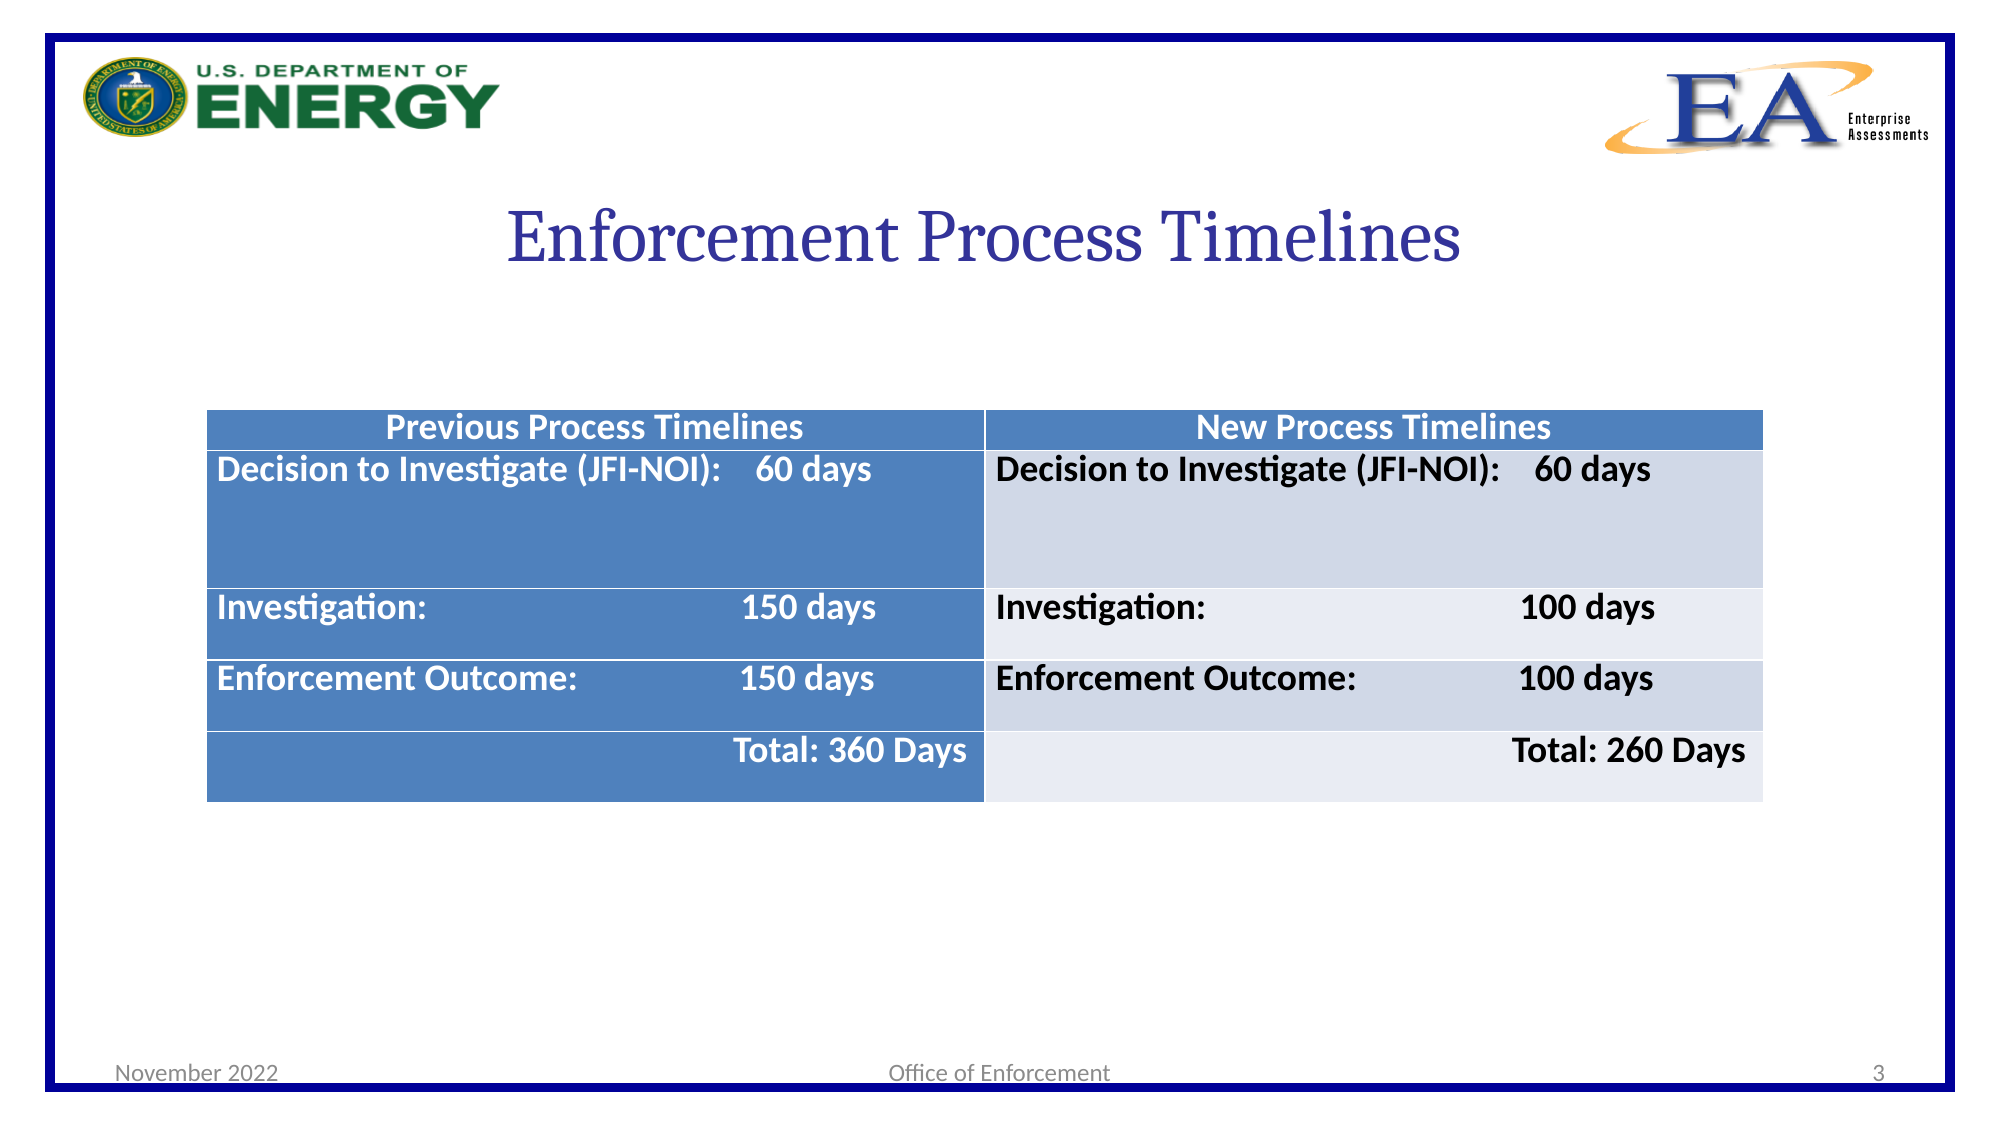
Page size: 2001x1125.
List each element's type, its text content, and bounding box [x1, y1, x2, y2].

table_cell Investigation: 100 days [986, 589, 1763, 659]
title Enforcement Process Timelines [134, 158, 1835, 306]
table_cell Total: 260 Days [986, 732, 1763, 802]
table_cell Total: 360 Days [207, 732, 984, 802]
table_cell Investigation: 150 days [207, 589, 984, 659]
footer Office of Enforcement [683, 1041, 1317, 1102]
picture [83, 57, 500, 137]
slide_number 3 [1433, 1041, 1900, 1102]
table_cell Decision to Investigate (JFI-NOI): 60 days [986, 451, 1763, 588]
table_cell Enforcement Outcome: 150 days [207, 661, 984, 731]
picture [1605, 61, 1931, 154]
table_header Previous Process Timelines [207, 410, 984, 450]
table_cell Decision to Investigate (JFI-NOI): 60 days [207, 451, 984, 588]
table_header New Process Timelines [986, 410, 1763, 450]
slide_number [99, 1041, 567, 1102]
table_cell Enforcement Outcome: 100 days [986, 661, 1763, 731]
